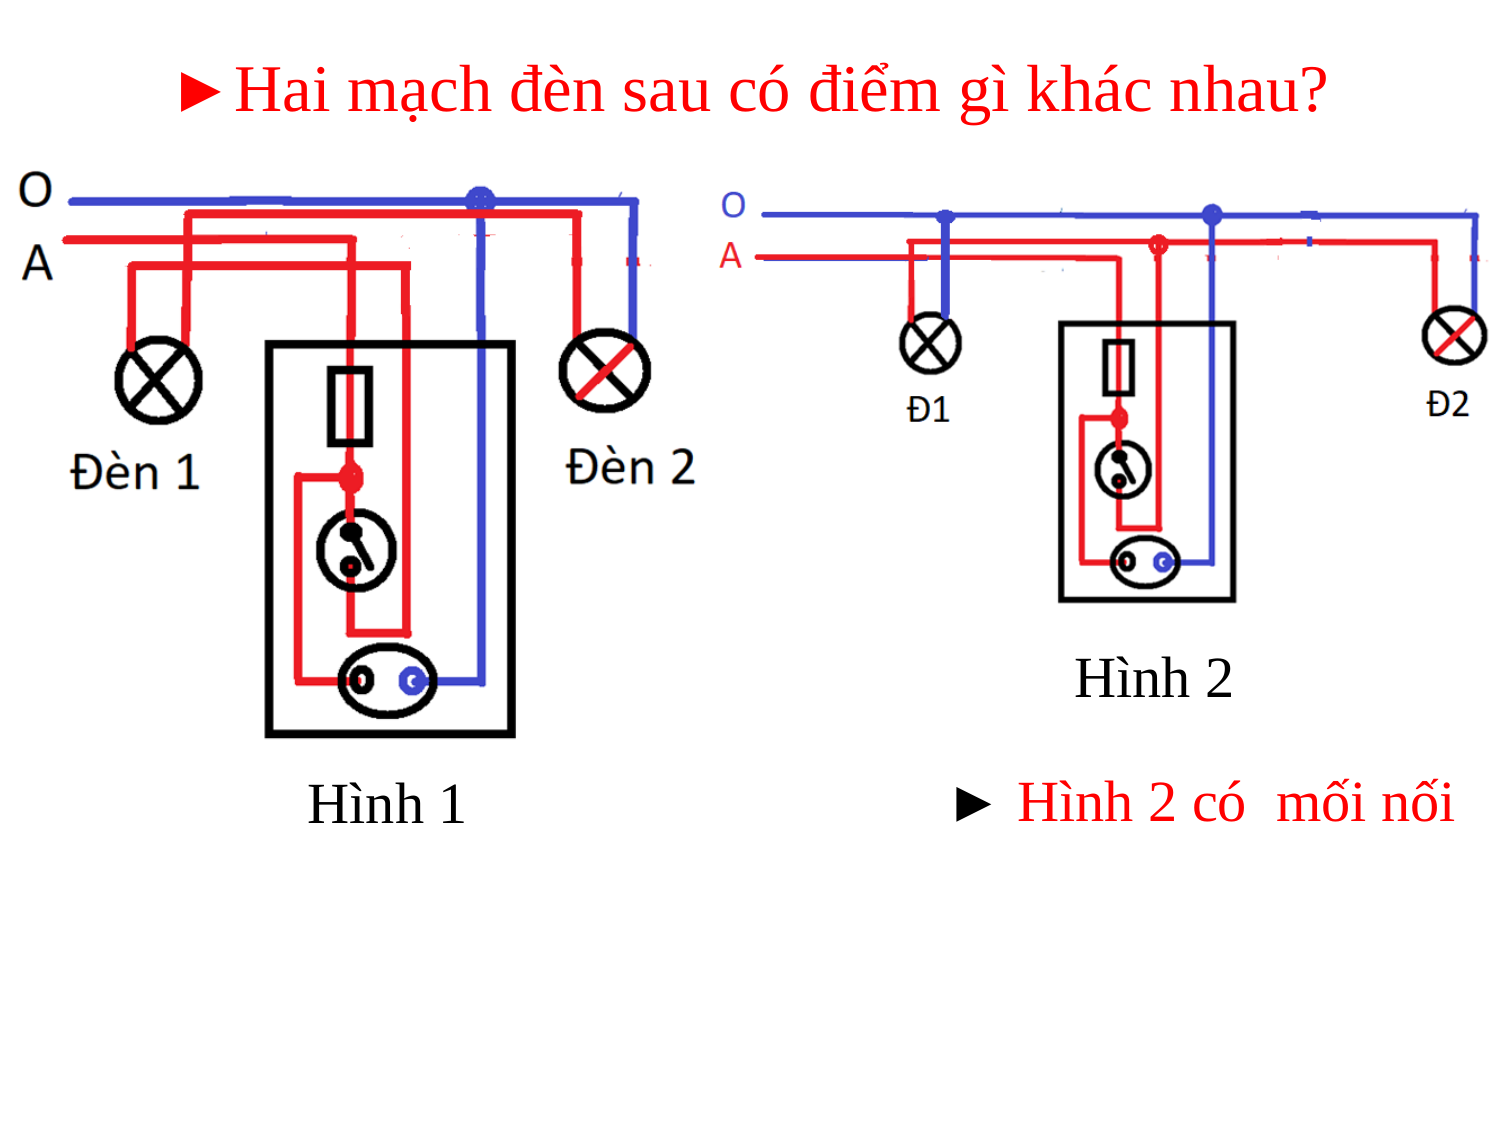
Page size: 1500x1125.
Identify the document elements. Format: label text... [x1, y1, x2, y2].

text_box ►Hai mạch đèn sau có điểm gì khác nhau? [153, 37, 1347, 133]
picture [0, 162, 1500, 763]
text_box Hình 1 [292, 763, 484, 843]
text_box ► Hình 2 có mối nối [930, 756, 1486, 841]
text_box Hình 2 [1059, 663, 1250, 717]
